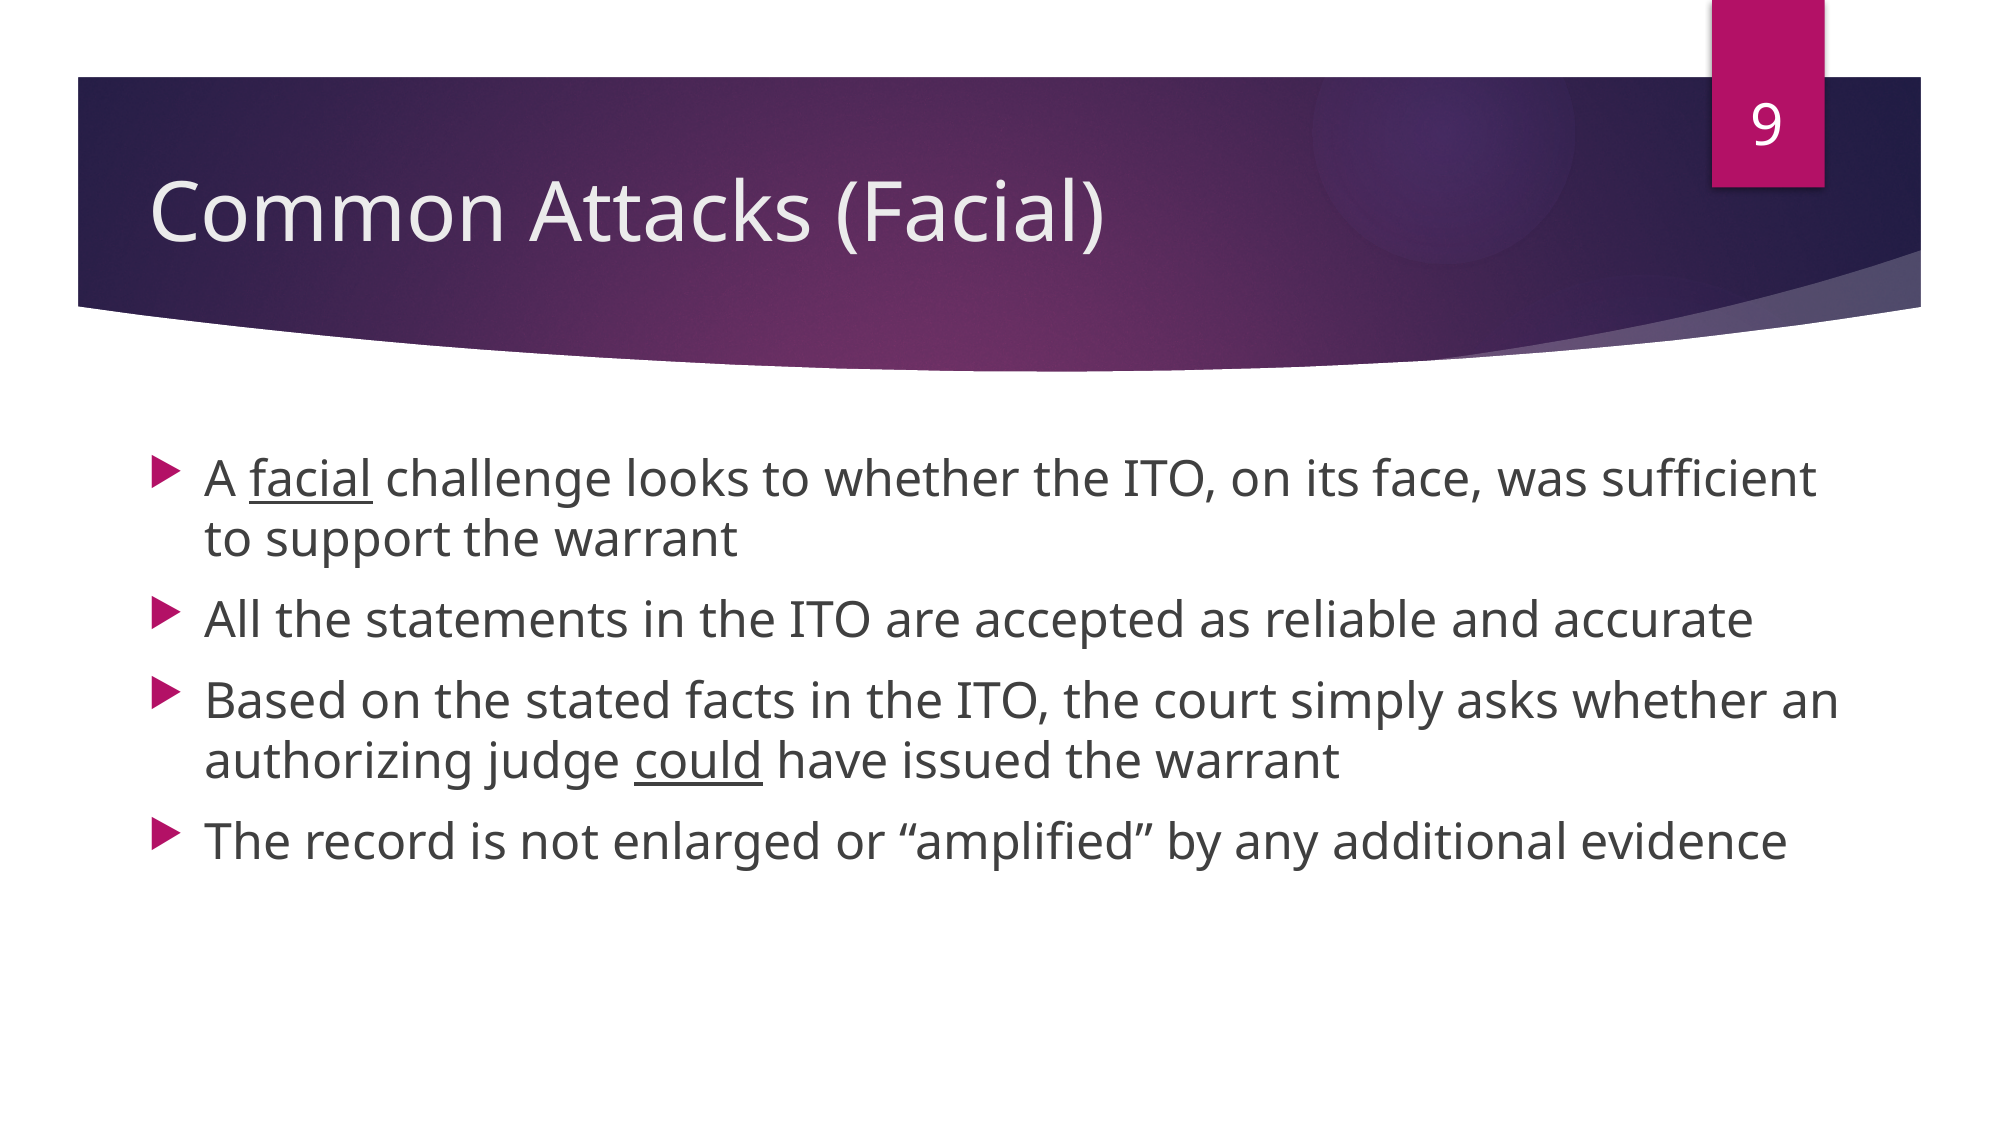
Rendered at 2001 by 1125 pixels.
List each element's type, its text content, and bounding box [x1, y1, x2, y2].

list A facial challenge looks to whether the ITO, on its face, was sufficient to support the warrant All the statements in the ITO are accepted as reliable and accurate Based on the stated facts in the ITO, the court simply asks whether an authorizing judge could have issued the warrant The record is not enlarged or “amplified” by any additional evidence [133, 439, 1889, 1015]
slide_number 9 [1698, 48, 1836, 175]
title Common Attacks (Facial) [133, 150, 1699, 267]
